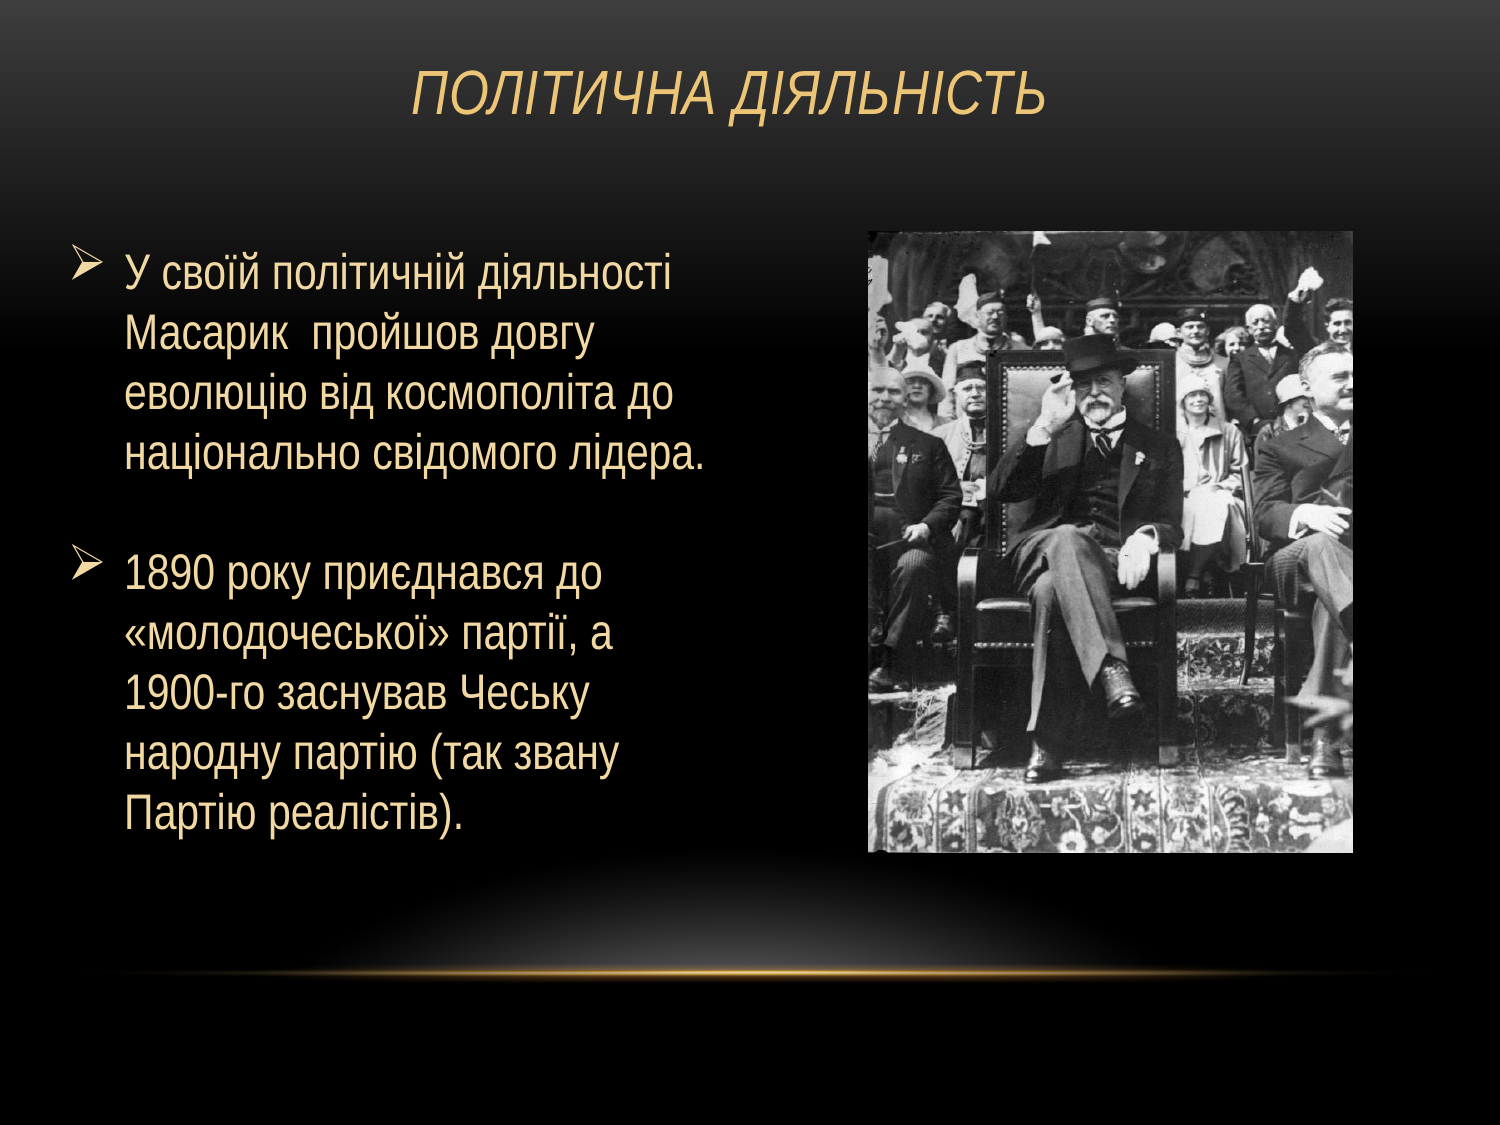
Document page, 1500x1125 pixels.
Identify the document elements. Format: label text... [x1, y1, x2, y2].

text_box У своїй політичній діяльності Масарик пройшов довгу еволюцію від космополіта до національно свідомого лідера. 1890 року приєднався до «молодочеської» партії, а 1900-го заснував Чеську народну партію (так звану Партію реалістів). [53, 231, 730, 847]
picture [0, 0, 1500, 1125]
title Політична діяльність [281, 30, 1180, 135]
